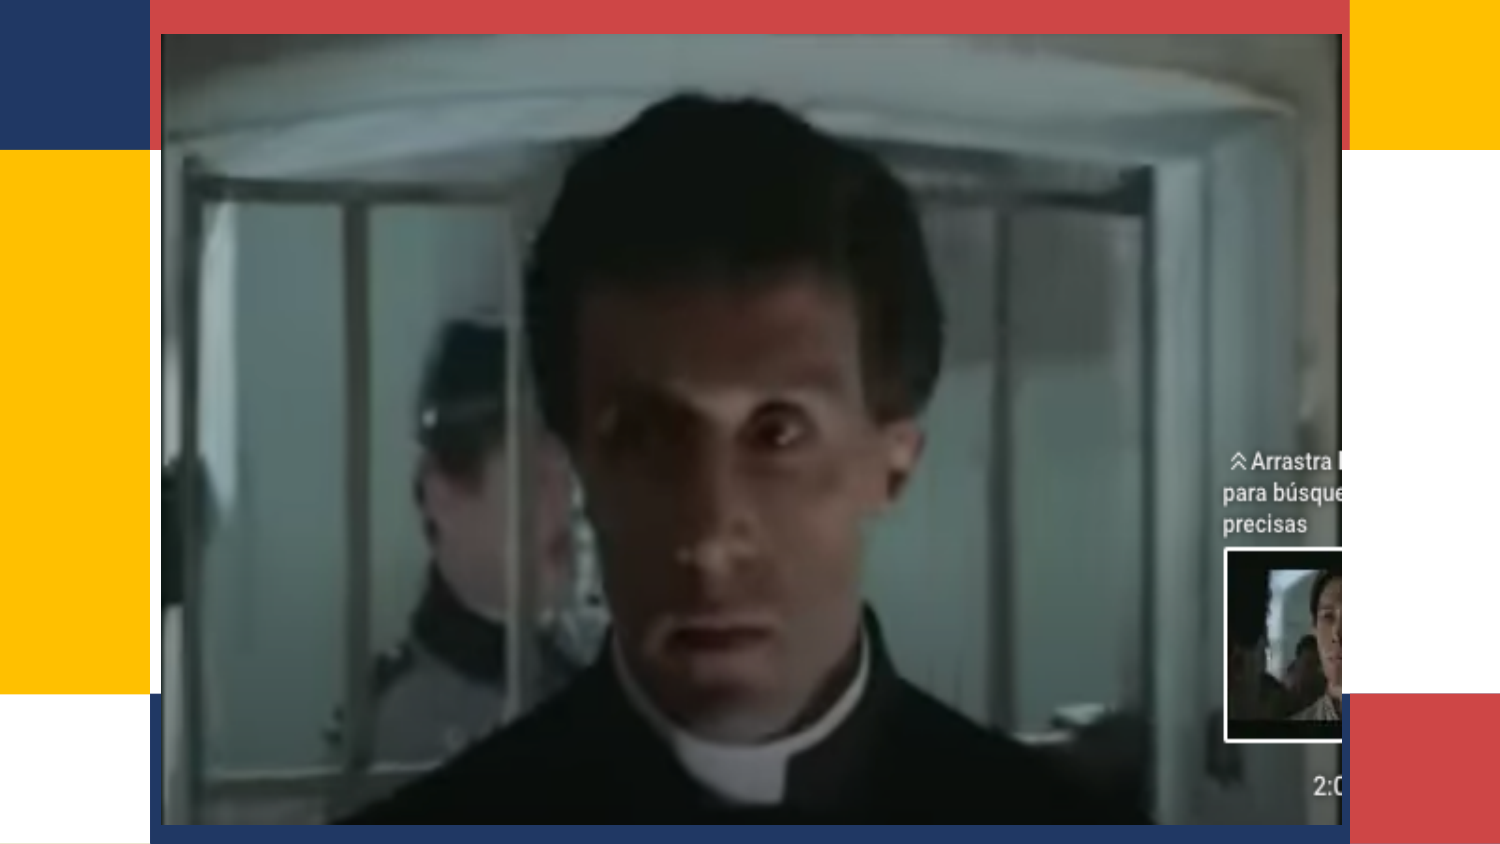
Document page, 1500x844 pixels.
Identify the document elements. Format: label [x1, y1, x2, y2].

text_box [1348, 0, 1500, 152]
picture [161, 34, 1343, 825]
text_box [148, 692, 1352, 844]
text_box [0, 0, 152, 148]
text_box [0, 148, 152, 696]
